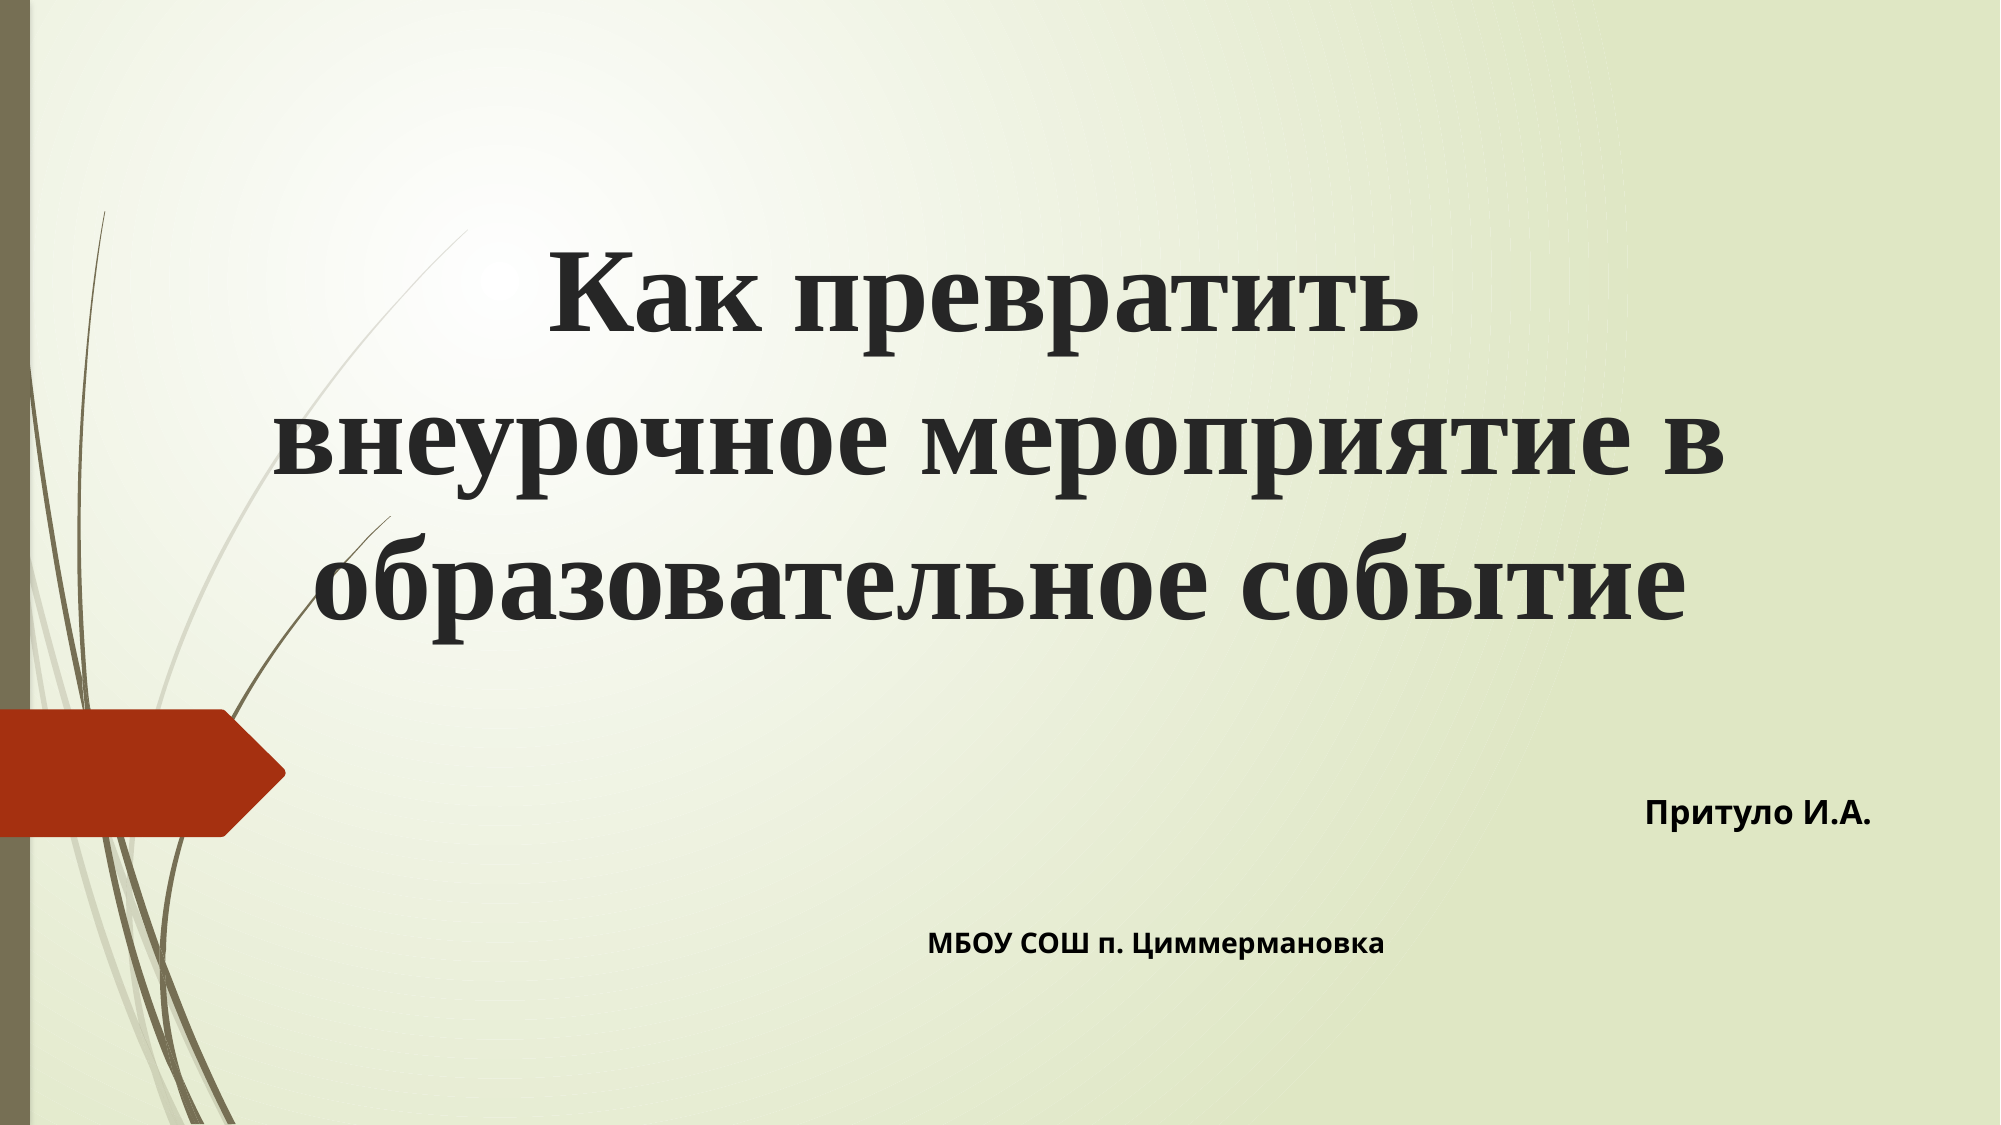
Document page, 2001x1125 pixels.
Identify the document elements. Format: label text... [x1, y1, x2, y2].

subtitle Притуло И.А. МБОУ СОШ п. Циммермановка [424, 783, 1888, 969]
title Как превратить внеурочное мероприятие в образовательное событие [249, 184, 1750, 694]
